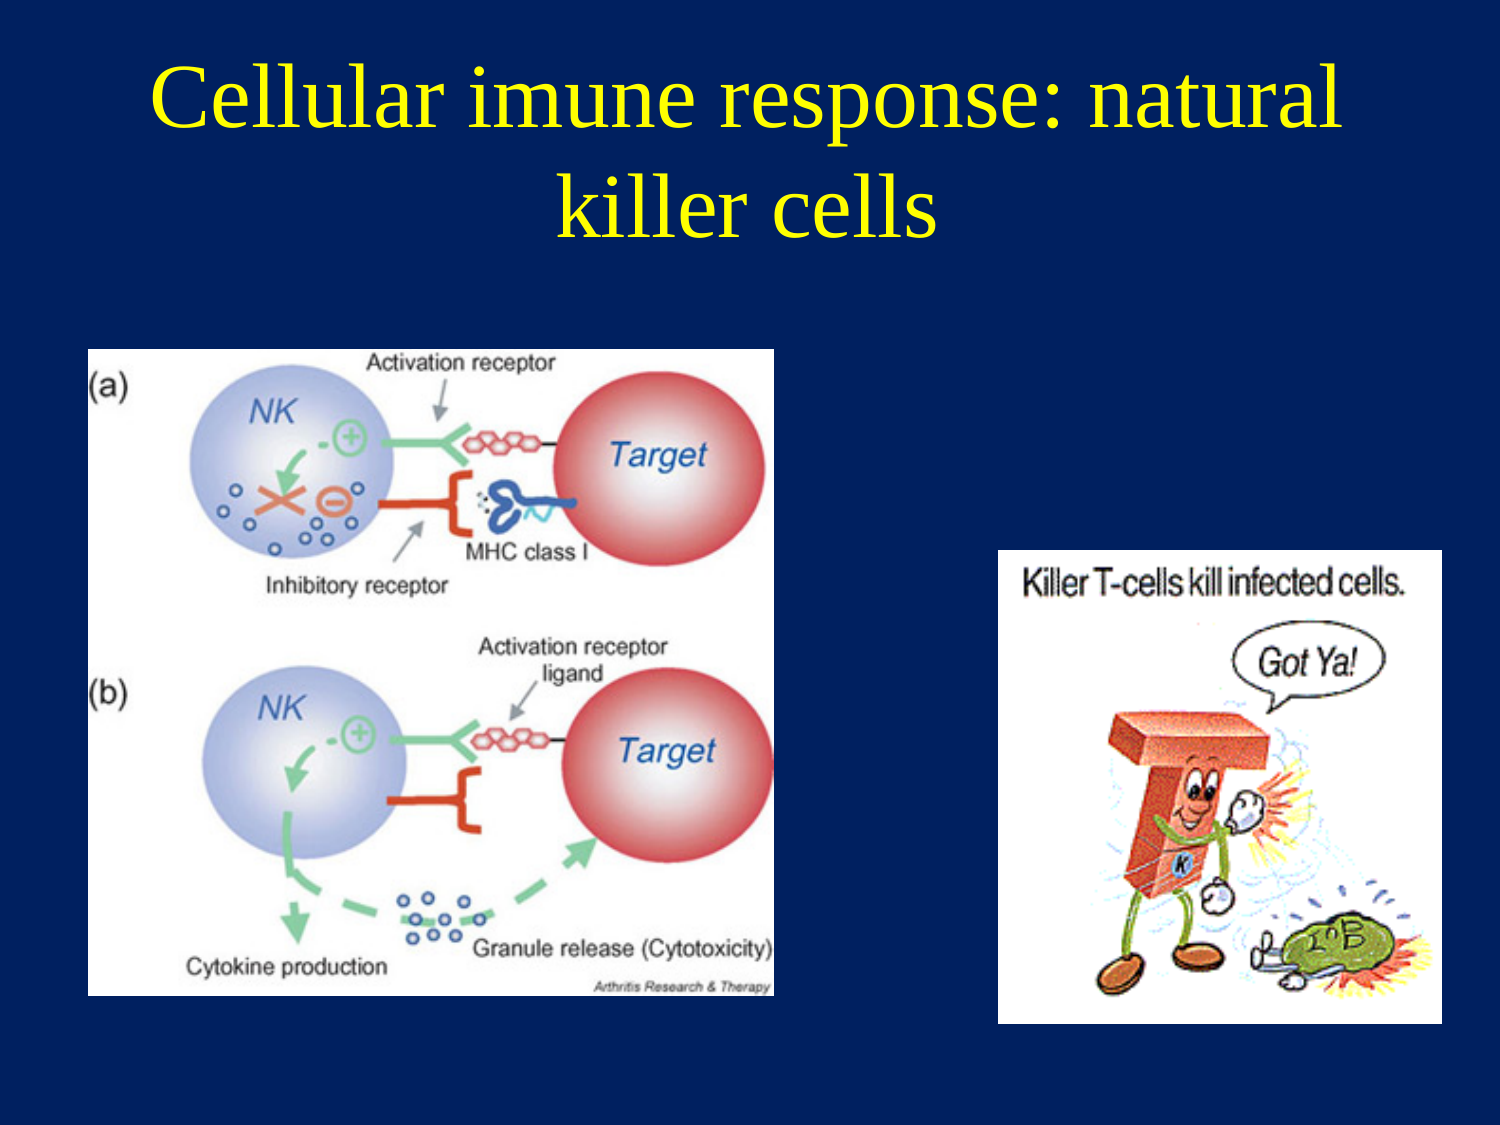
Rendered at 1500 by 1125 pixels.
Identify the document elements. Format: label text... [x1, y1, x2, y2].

picture [997, 550, 1442, 1024]
picture [88, 349, 774, 996]
title Cellular imune response: natural killer cells [49, 37, 1446, 256]
